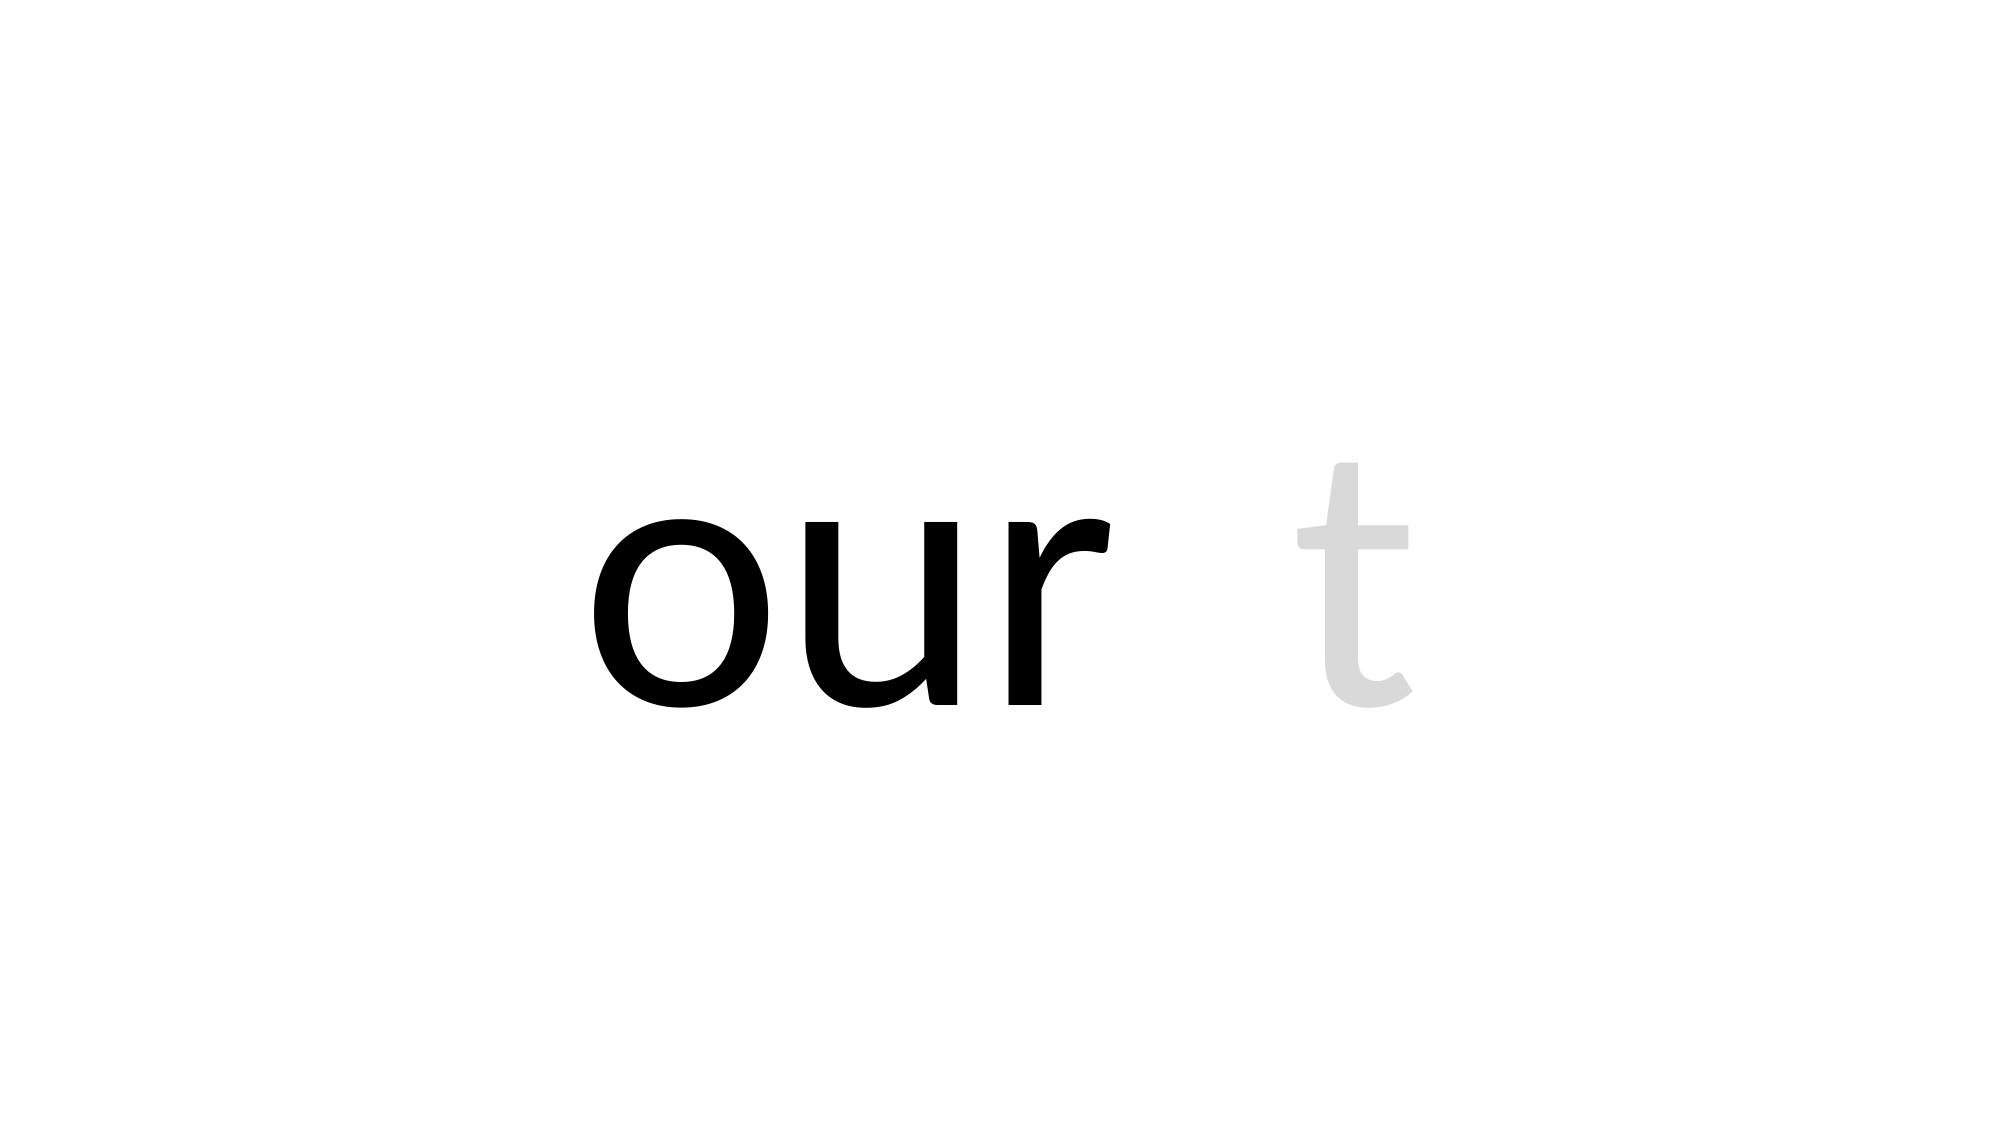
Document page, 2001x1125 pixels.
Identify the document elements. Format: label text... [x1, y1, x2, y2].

list our t [137, 108, 1863, 1014]
